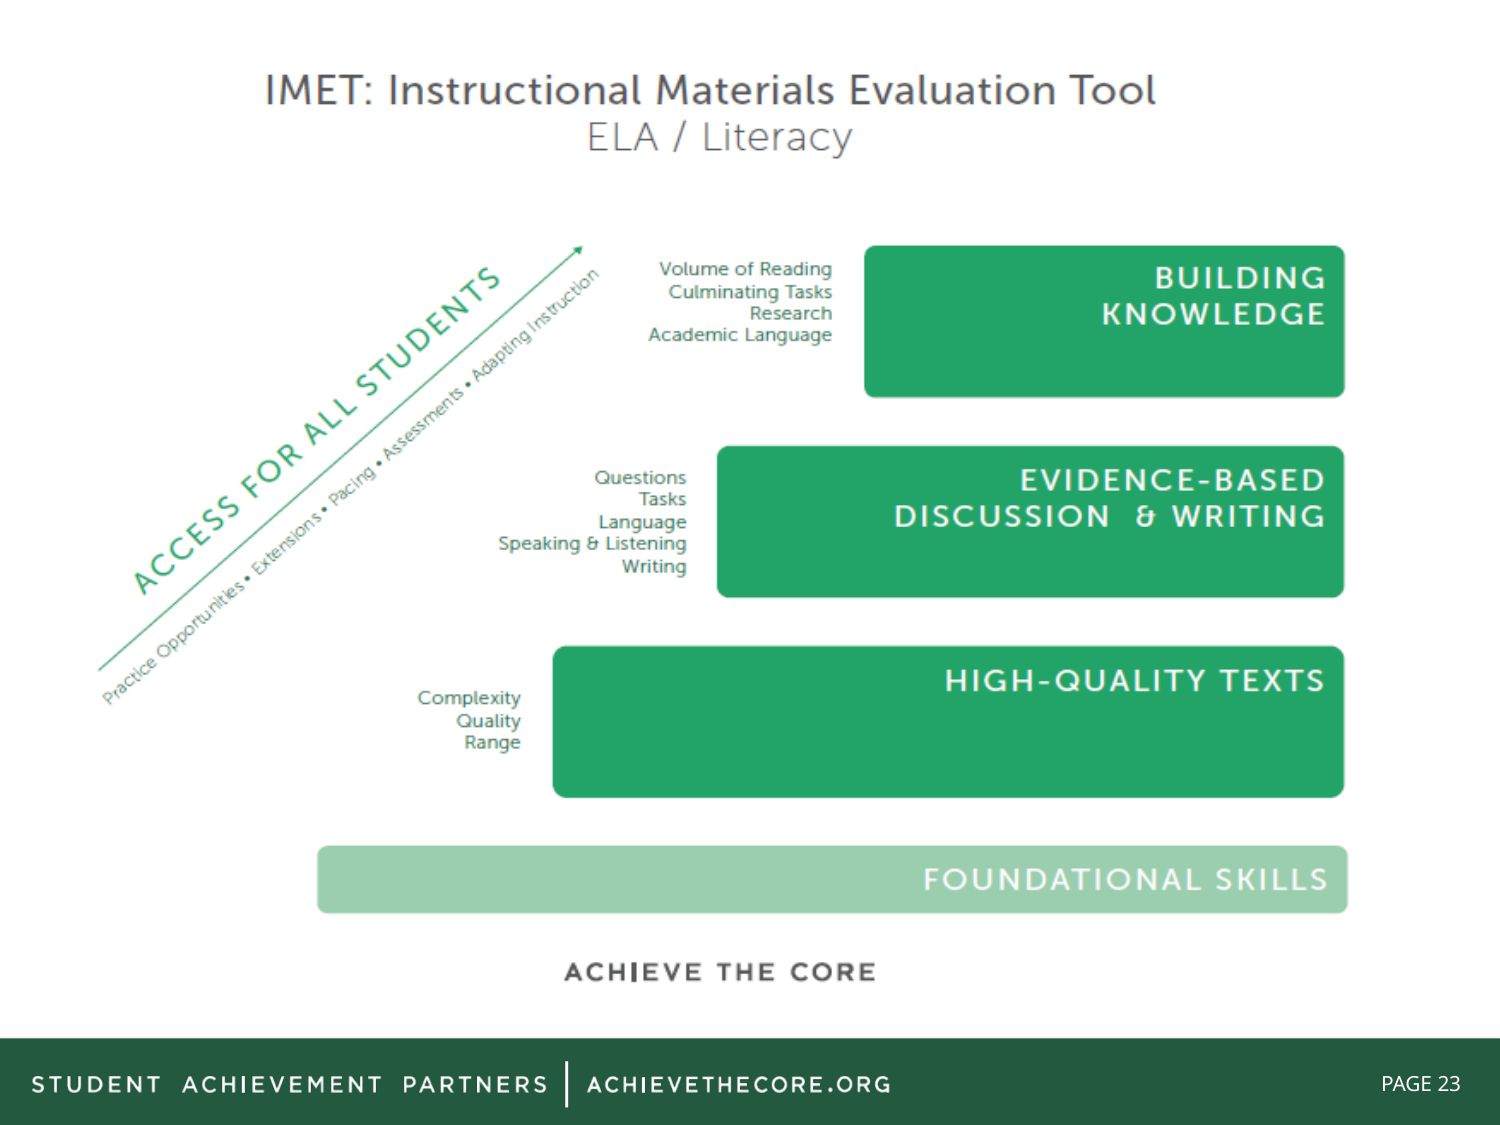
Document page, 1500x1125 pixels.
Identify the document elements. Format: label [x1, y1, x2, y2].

picture [59, 52, 1388, 1007]
